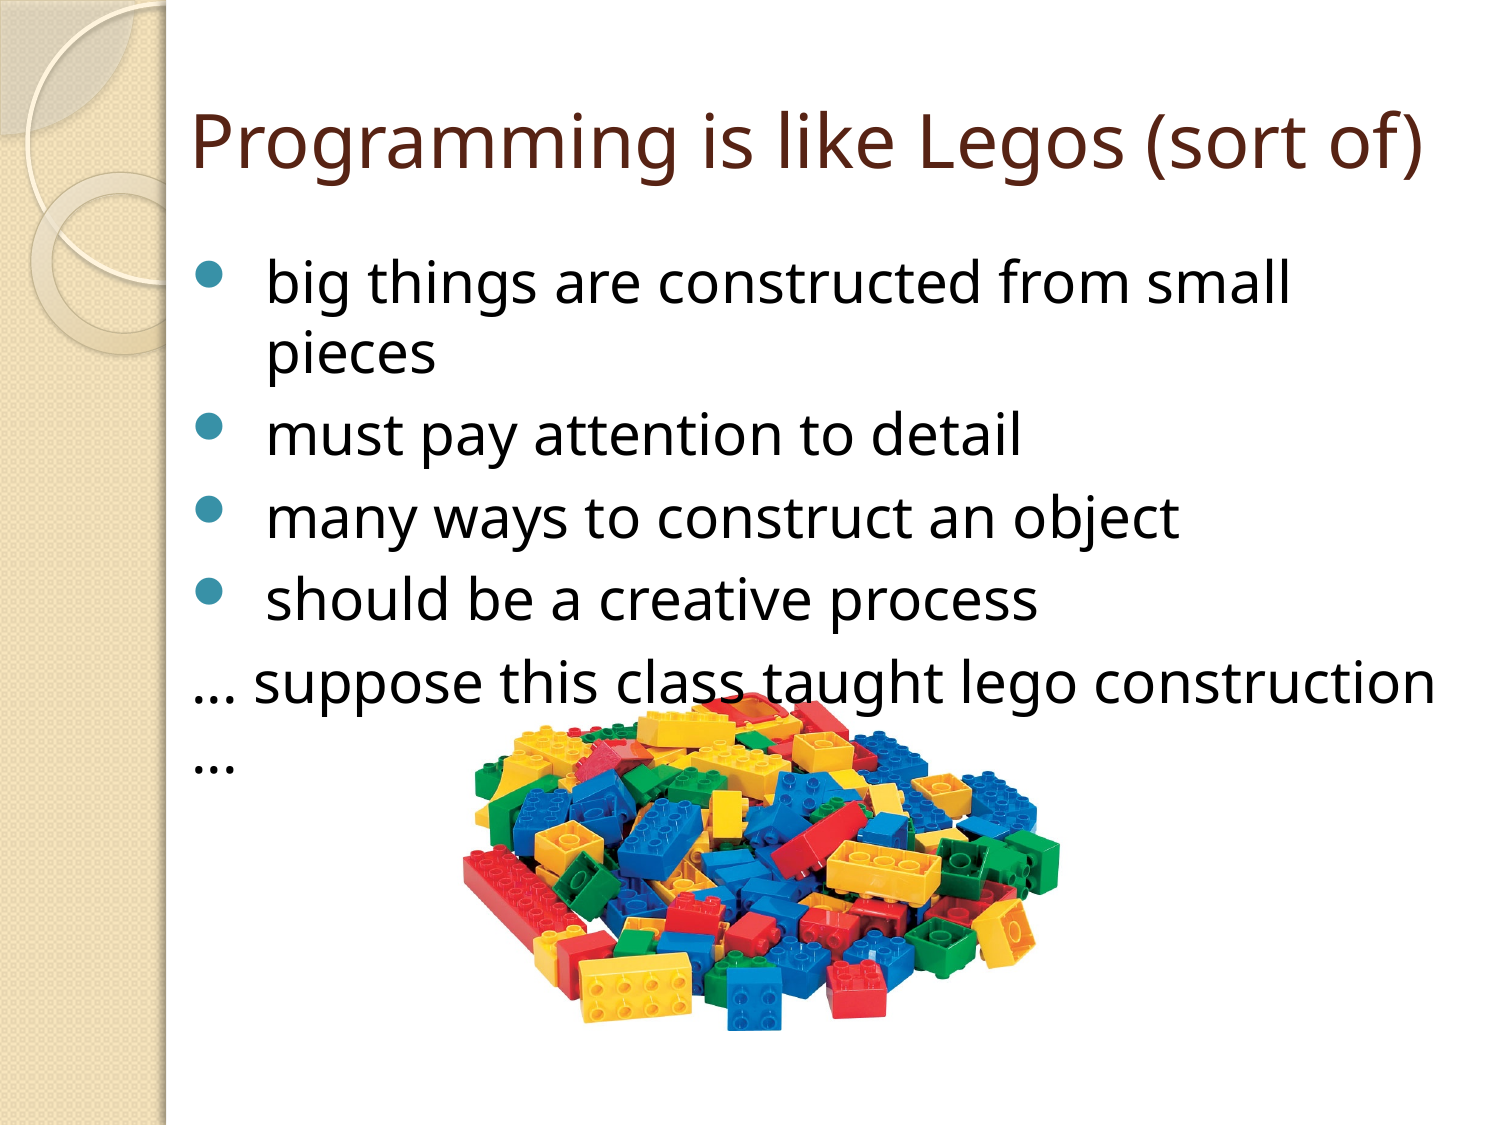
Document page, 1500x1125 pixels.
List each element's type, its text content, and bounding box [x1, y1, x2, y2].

picture [437, 487, 1071, 1031]
title Programming is like Legos (sort of) [174, 45, 1466, 233]
list big things are constructed from small pieces must pay attention to detail many ways to construct an object should be a creative process ... suppose this class taught lego construction ... [174, 237, 1466, 1075]
